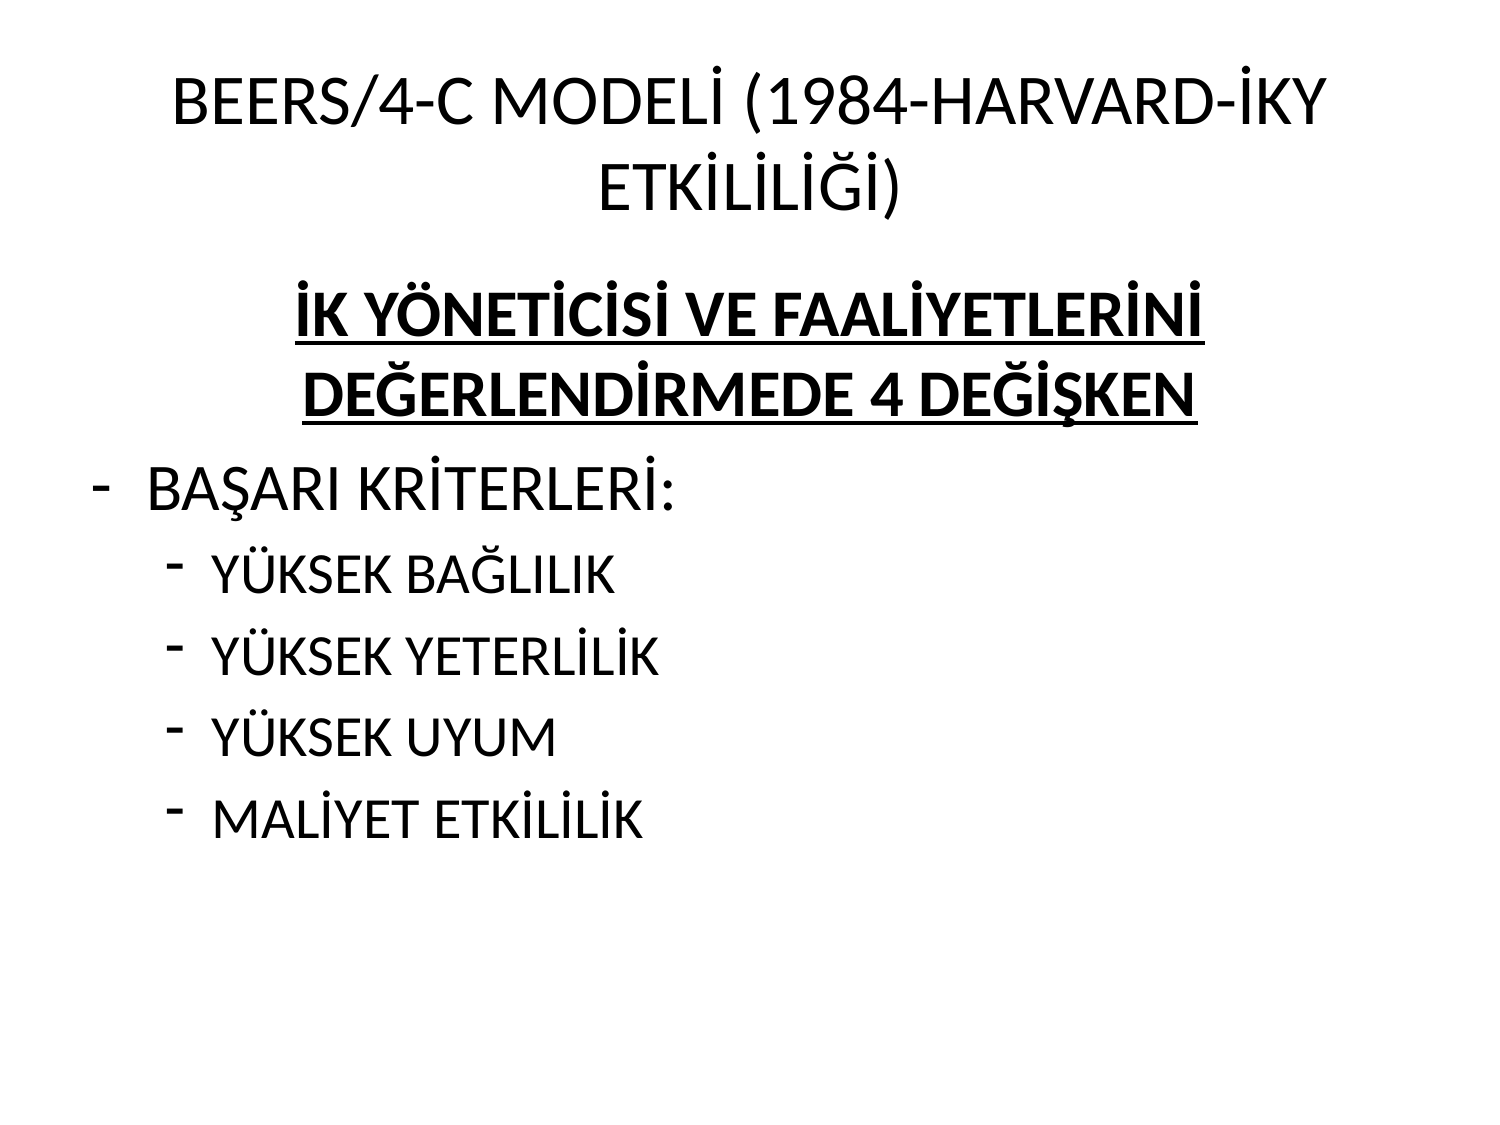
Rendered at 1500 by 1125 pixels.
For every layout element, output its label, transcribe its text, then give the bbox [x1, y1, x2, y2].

title BEERS/4-C MODELİ (1984-HARVARD-İKY ETKİLİLİĞİ) [75, 45, 1425, 233]
list İK YÖNETİCİSİ VE FAALİYETLERİNİ DEĞERLENDİRMEDE 4 DEĞİŞKEN BAŞARI KRİTERLERİ: YÜKSEK BAĞLILIK YÜKSEK YETERLİLİK YÜKSEK UYUM MALİYET ETKİLİLİK [75, 262, 1425, 1005]
